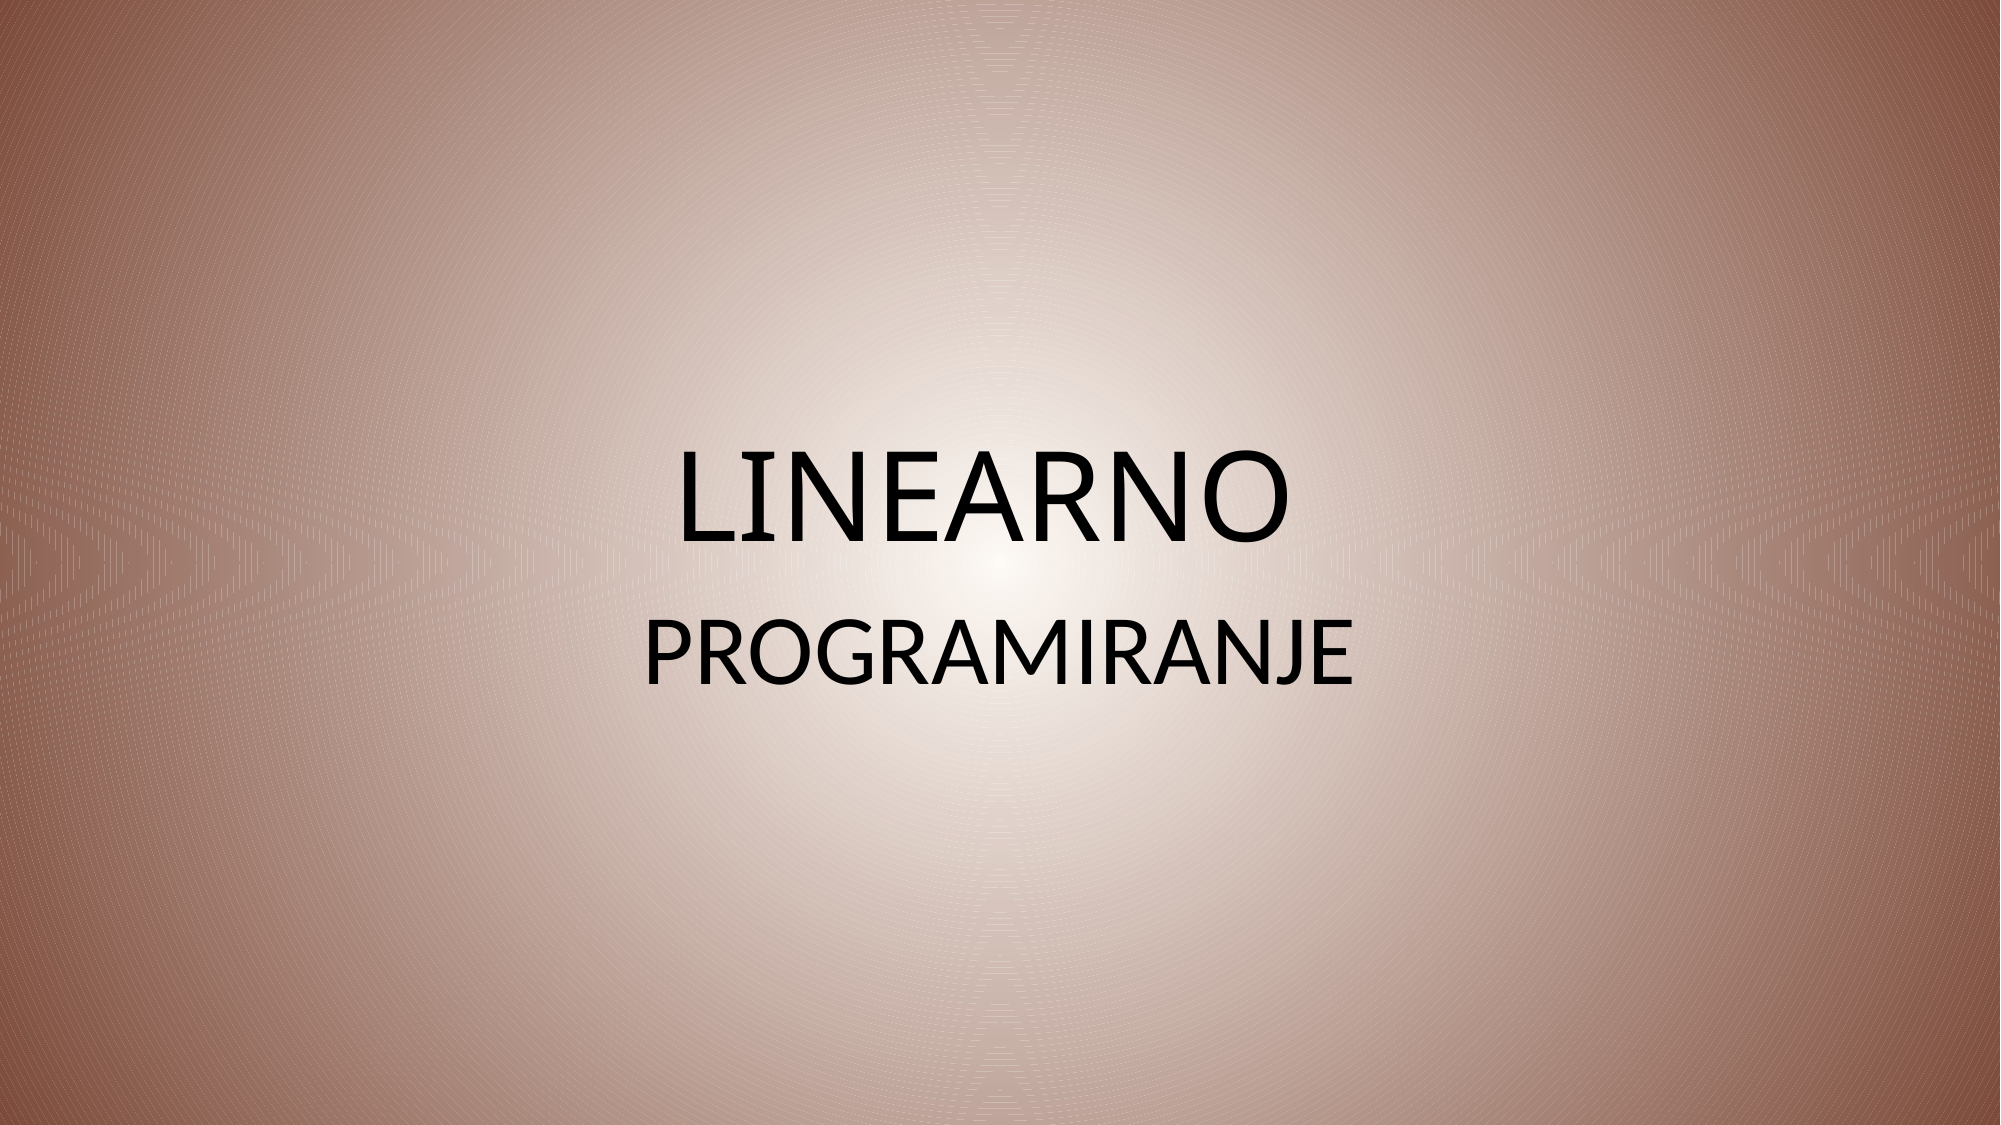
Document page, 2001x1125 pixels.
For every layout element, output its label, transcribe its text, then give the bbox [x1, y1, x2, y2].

subtitle PROGRAMIRANJE [249, 590, 1750, 863]
title LINEARNO [249, 184, 1750, 576]
